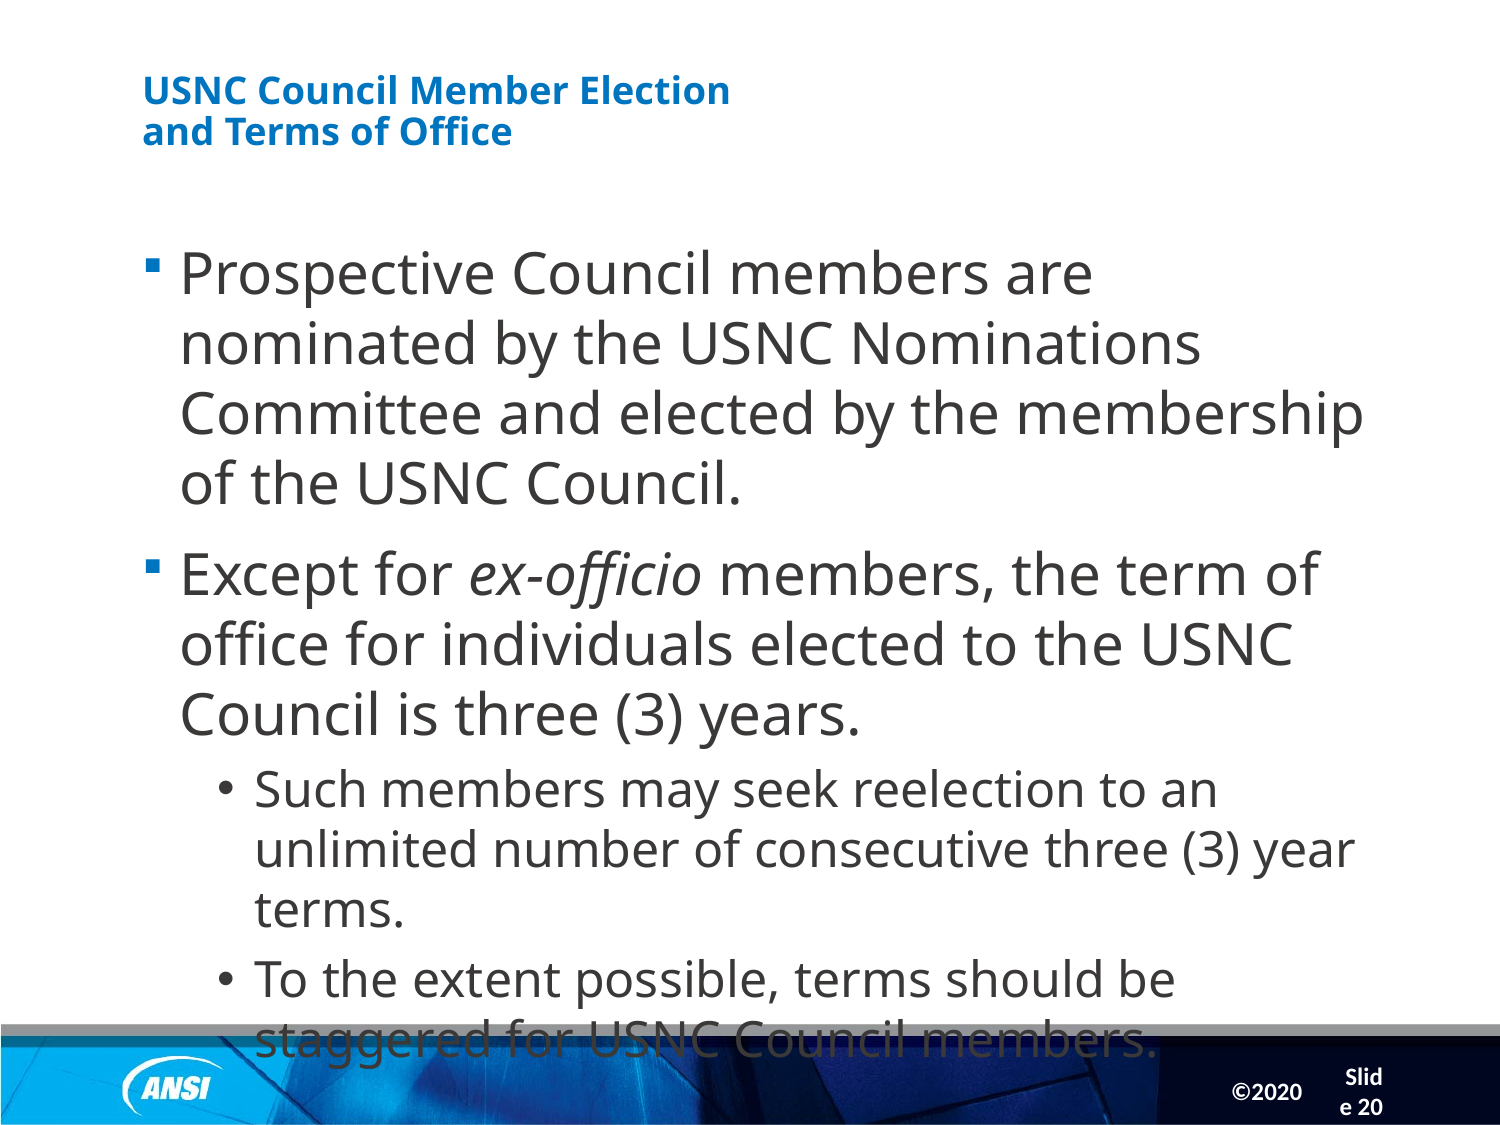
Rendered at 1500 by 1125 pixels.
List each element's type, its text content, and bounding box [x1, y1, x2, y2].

picture [141, 1076, 210, 1100]
picture [0, 0, 1500, 1125]
list Prospective Council members are nominated by the USNC Nominations Committee and elected by the membership of the USNC Council. Except for ex-officio members, the term of office for individuals elected to the USNC Council is three (3) years. Such members may seek reelection to an unlimited number of consecutive three (3) year terms. To the extent possible, terms should be staggered for USNC Council members. [127, 228, 1384, 988]
picture [122, 1056, 216, 1112]
title USNC Council Member Election and Terms of Office [127, 63, 1384, 163]
slide_number Slide 20 [1322, 1060, 1399, 1121]
